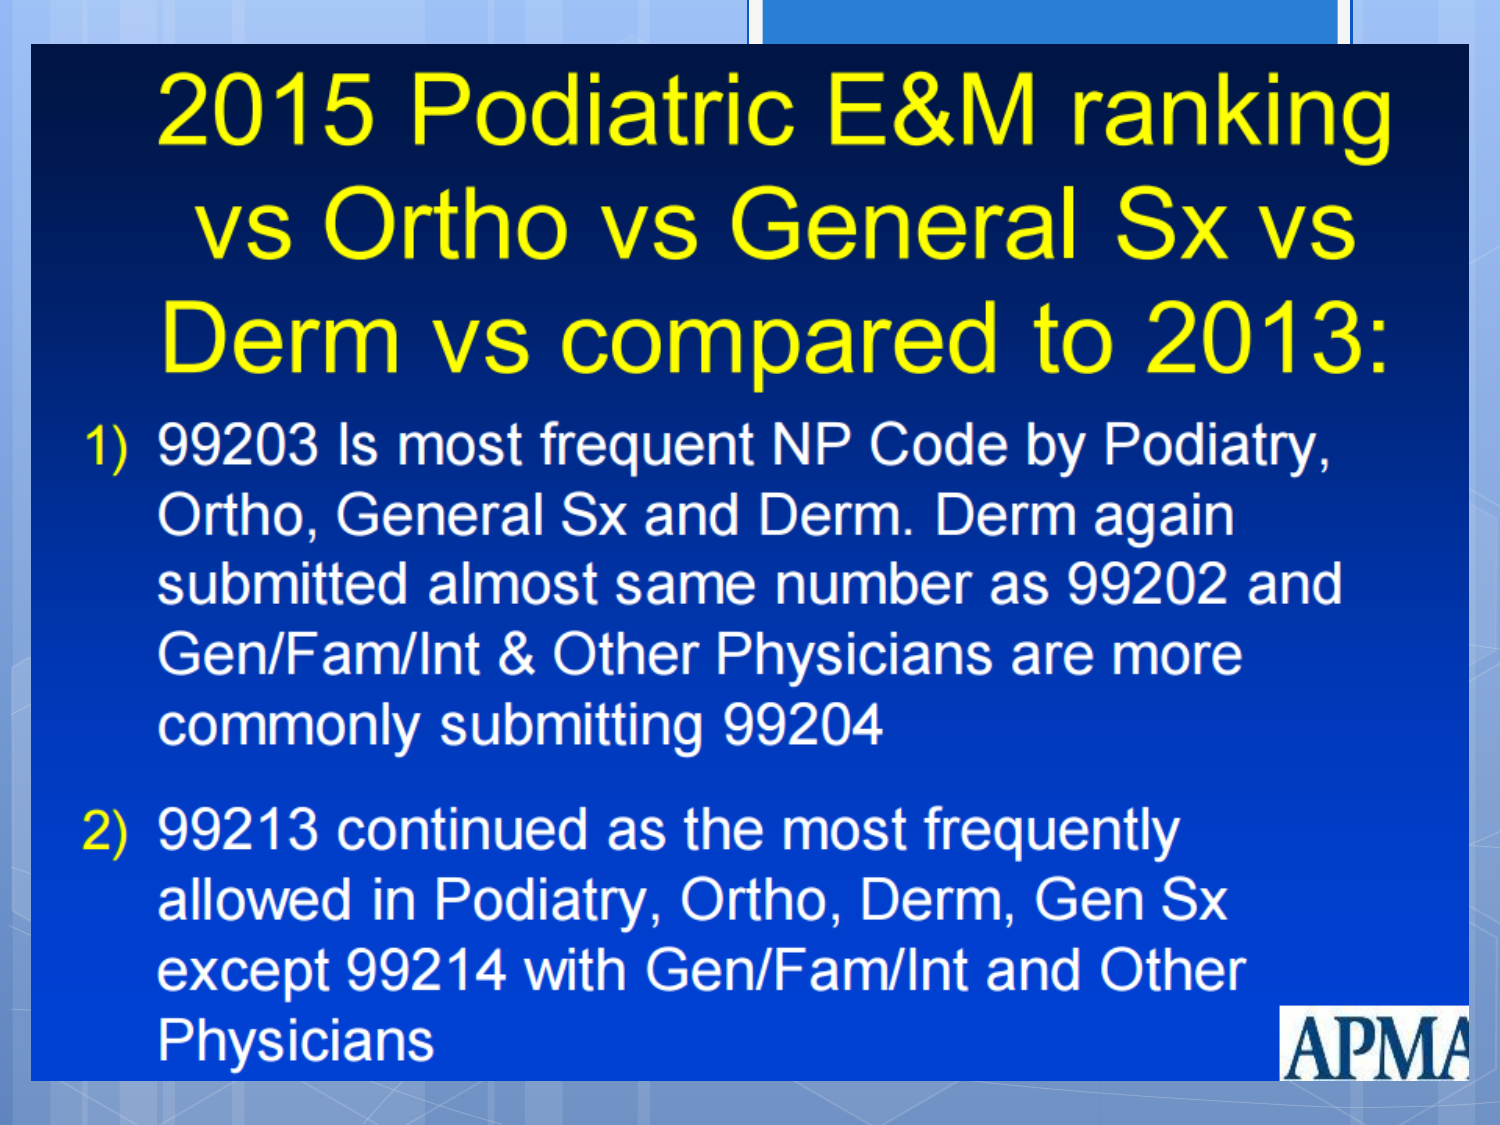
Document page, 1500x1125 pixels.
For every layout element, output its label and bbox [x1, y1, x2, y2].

slide_number [983, 36, 1334, 42]
picture [30, 44, 1470, 1081]
